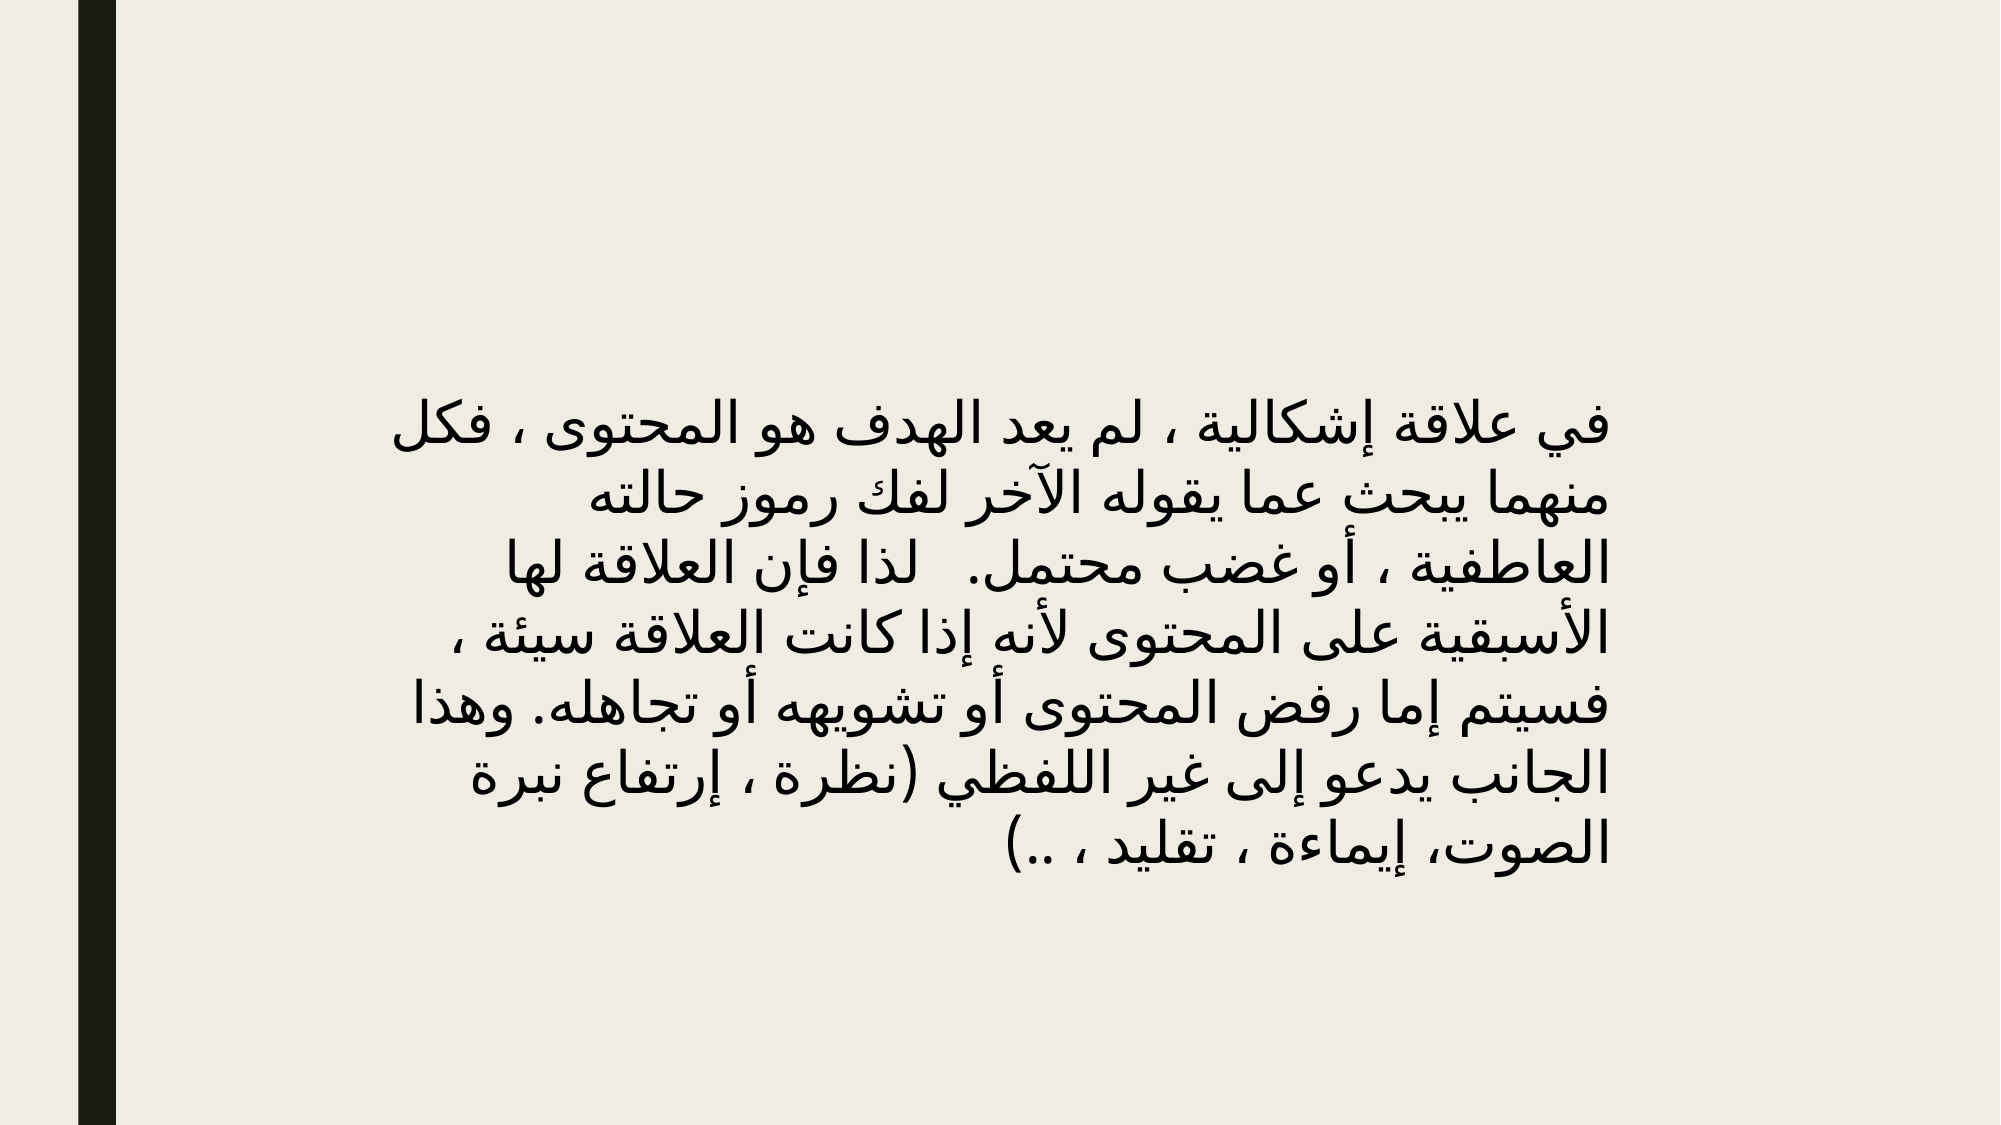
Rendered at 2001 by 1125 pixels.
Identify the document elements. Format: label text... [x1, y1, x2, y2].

text_box في علاقة إشكالية ، لم يعد الهدف هو المحتوى ، فكل منهما يبحث عما يقوله الآخر لفك رموز حالته العاطفية ، أو غضب محتمل. لذا فإن العلاقة لها الأسبقية على المحتوى لأنه إذا كانت العلاقة سيئة ، فسيتم إما رفض المحتوى أو تشويهه أو تجاهله. وهذا الجانب يدعو إلى غير اللفظي (نظرة ، إرتفاع نبرة الصوت، إيماءة ، تقليد ، ..) [372, 378, 1628, 883]
